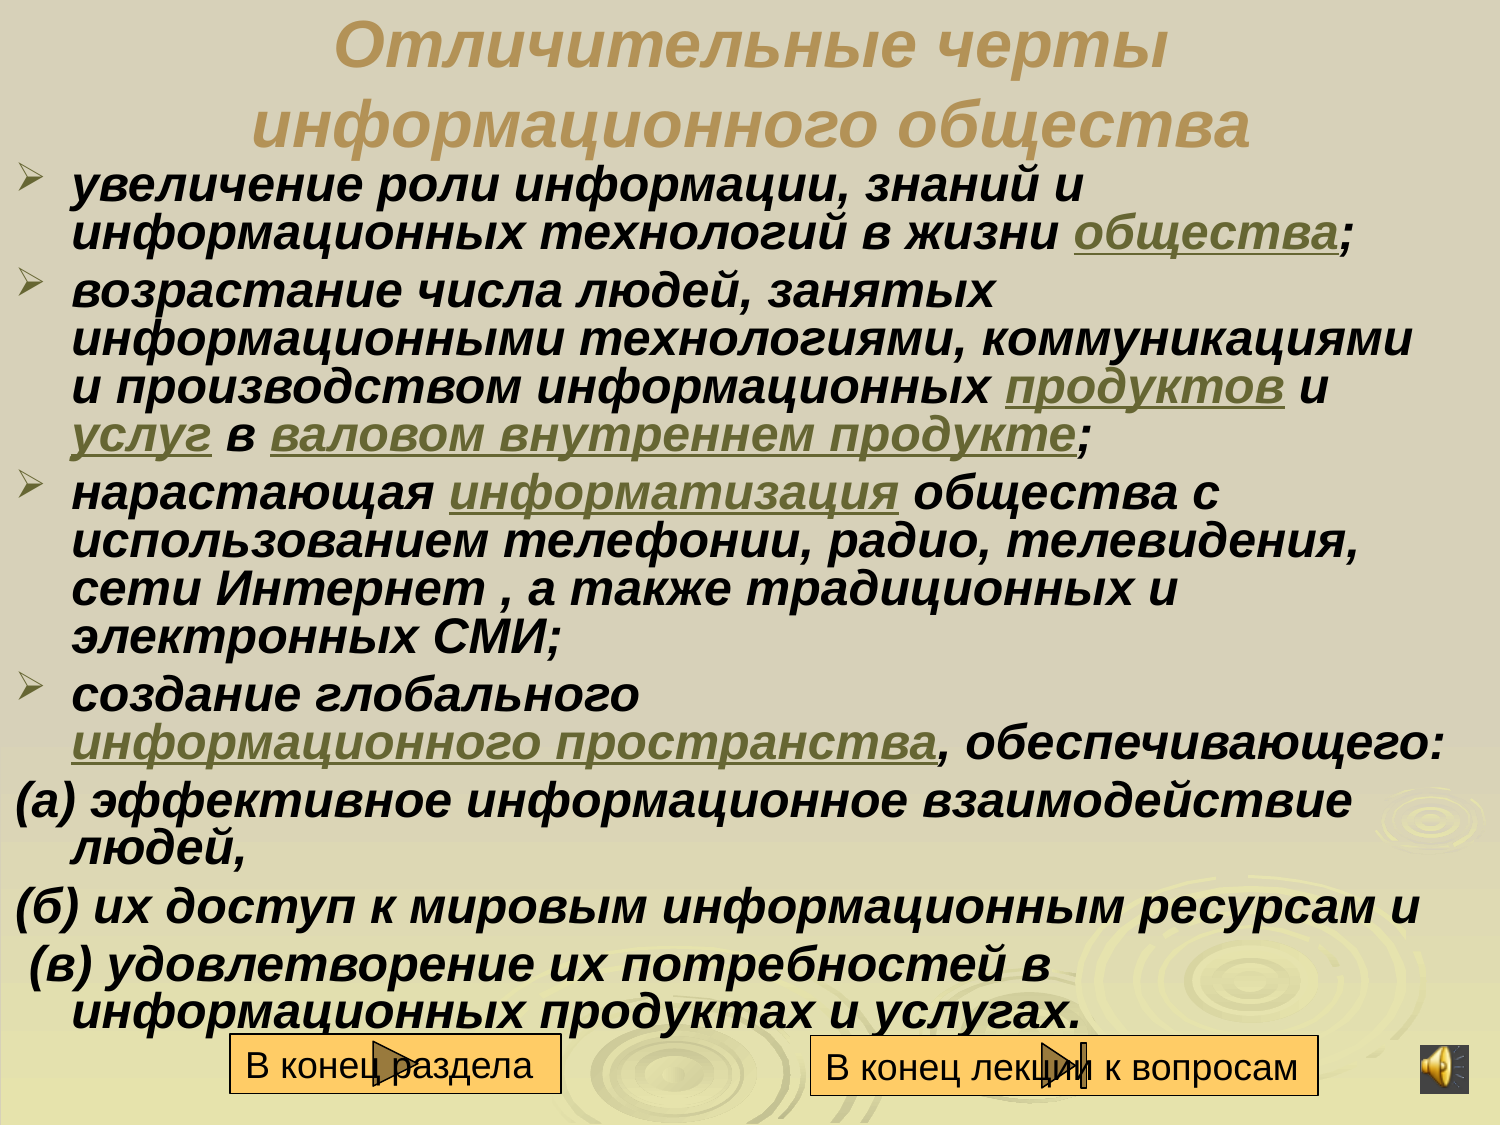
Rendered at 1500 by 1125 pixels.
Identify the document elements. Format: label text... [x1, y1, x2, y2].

picture [1419, 1044, 1470, 1095]
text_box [229, 1033, 1319, 1097]
title Отличительные черты информационного общества [76, 0, 1428, 155]
list увеличение роли информации, знаний и информационных технологий в жизни общества; возрастание числа людей, занятых информационными технологиями, коммуникациями и производством информационных продуктов и услуг в валовом внутреннем продукте; нарастающая информатизация общества с использованием телефонии, радио, телевидения, сети Интернет , а также традиционных и электронных СМИ; создание глобального информационного пространства, обеспечивающего: (а) эффективное информационное взаимодействие людей, (б) их доступ к мировым информационным ресурсам и (в) удовлетворение их потребностей в информационных продуктах и услугах. [0, 155, 1471, 1097]
